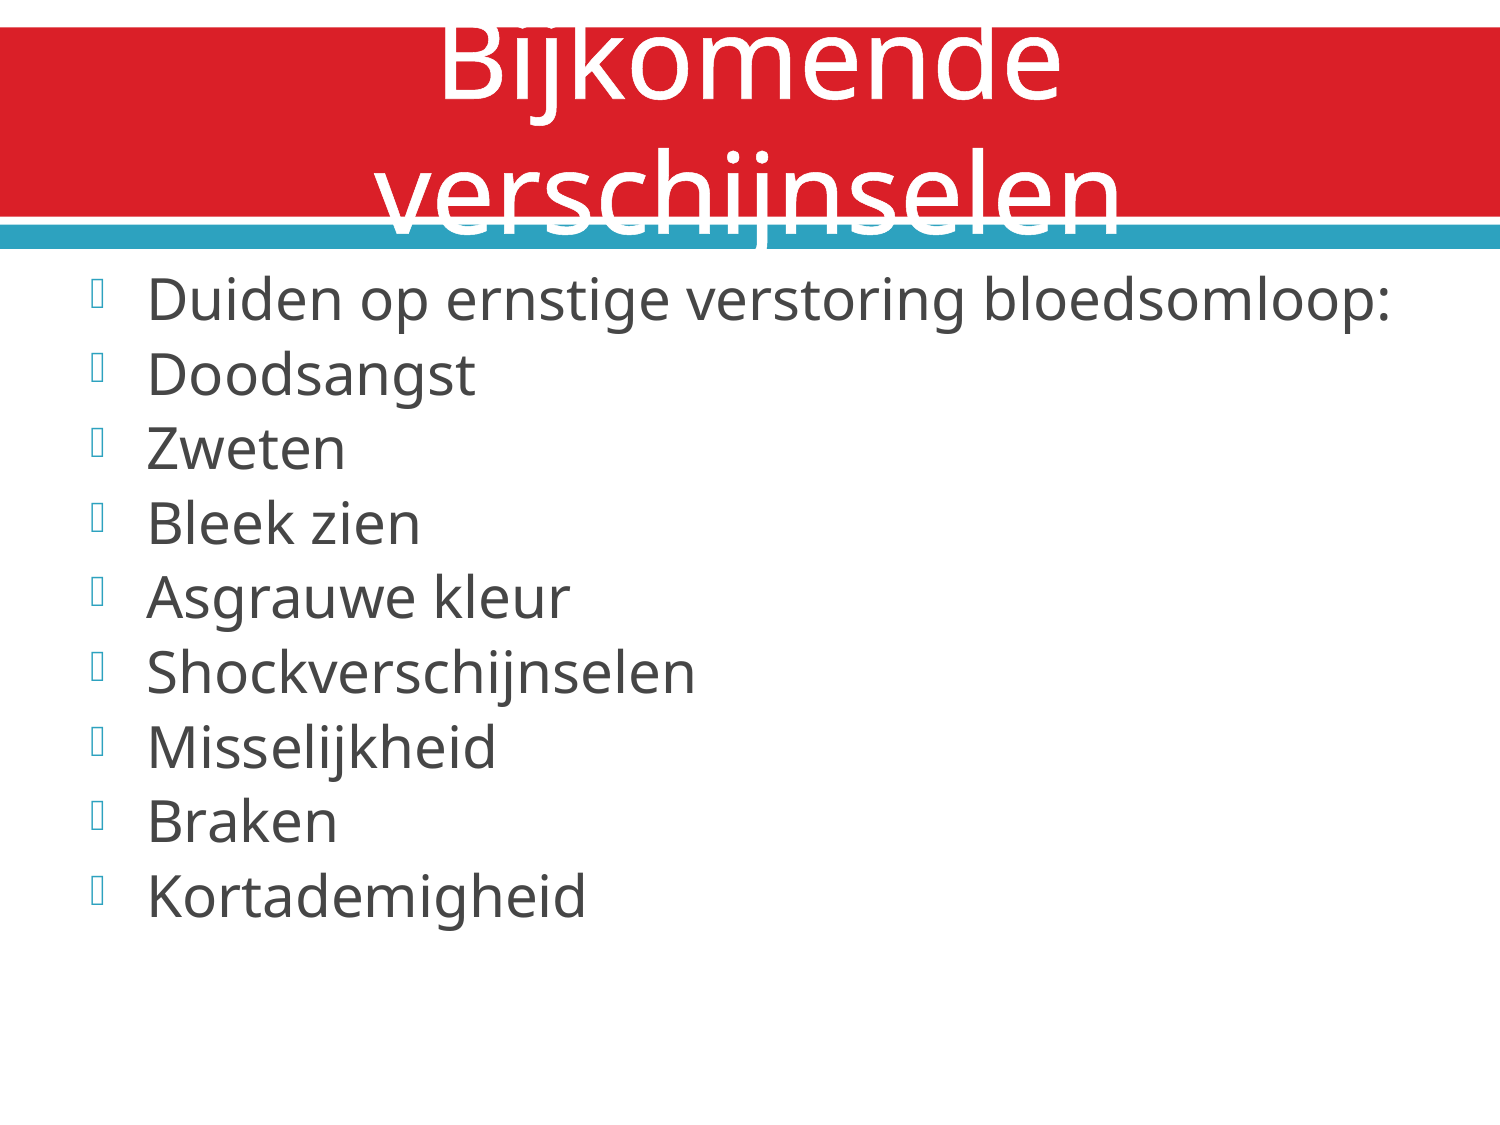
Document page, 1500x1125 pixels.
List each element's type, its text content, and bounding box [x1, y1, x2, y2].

list Duiden op ernstige verstoring bloedsomloop: Doodsangst Zweten Bleek zien Asgrauwe kleur Shockverschijnselen Misselijkheid Braken Kortademigheid [75, 262, 1425, 1005]
title Bijkomende verschijnselen [75, 29, 1425, 213]
